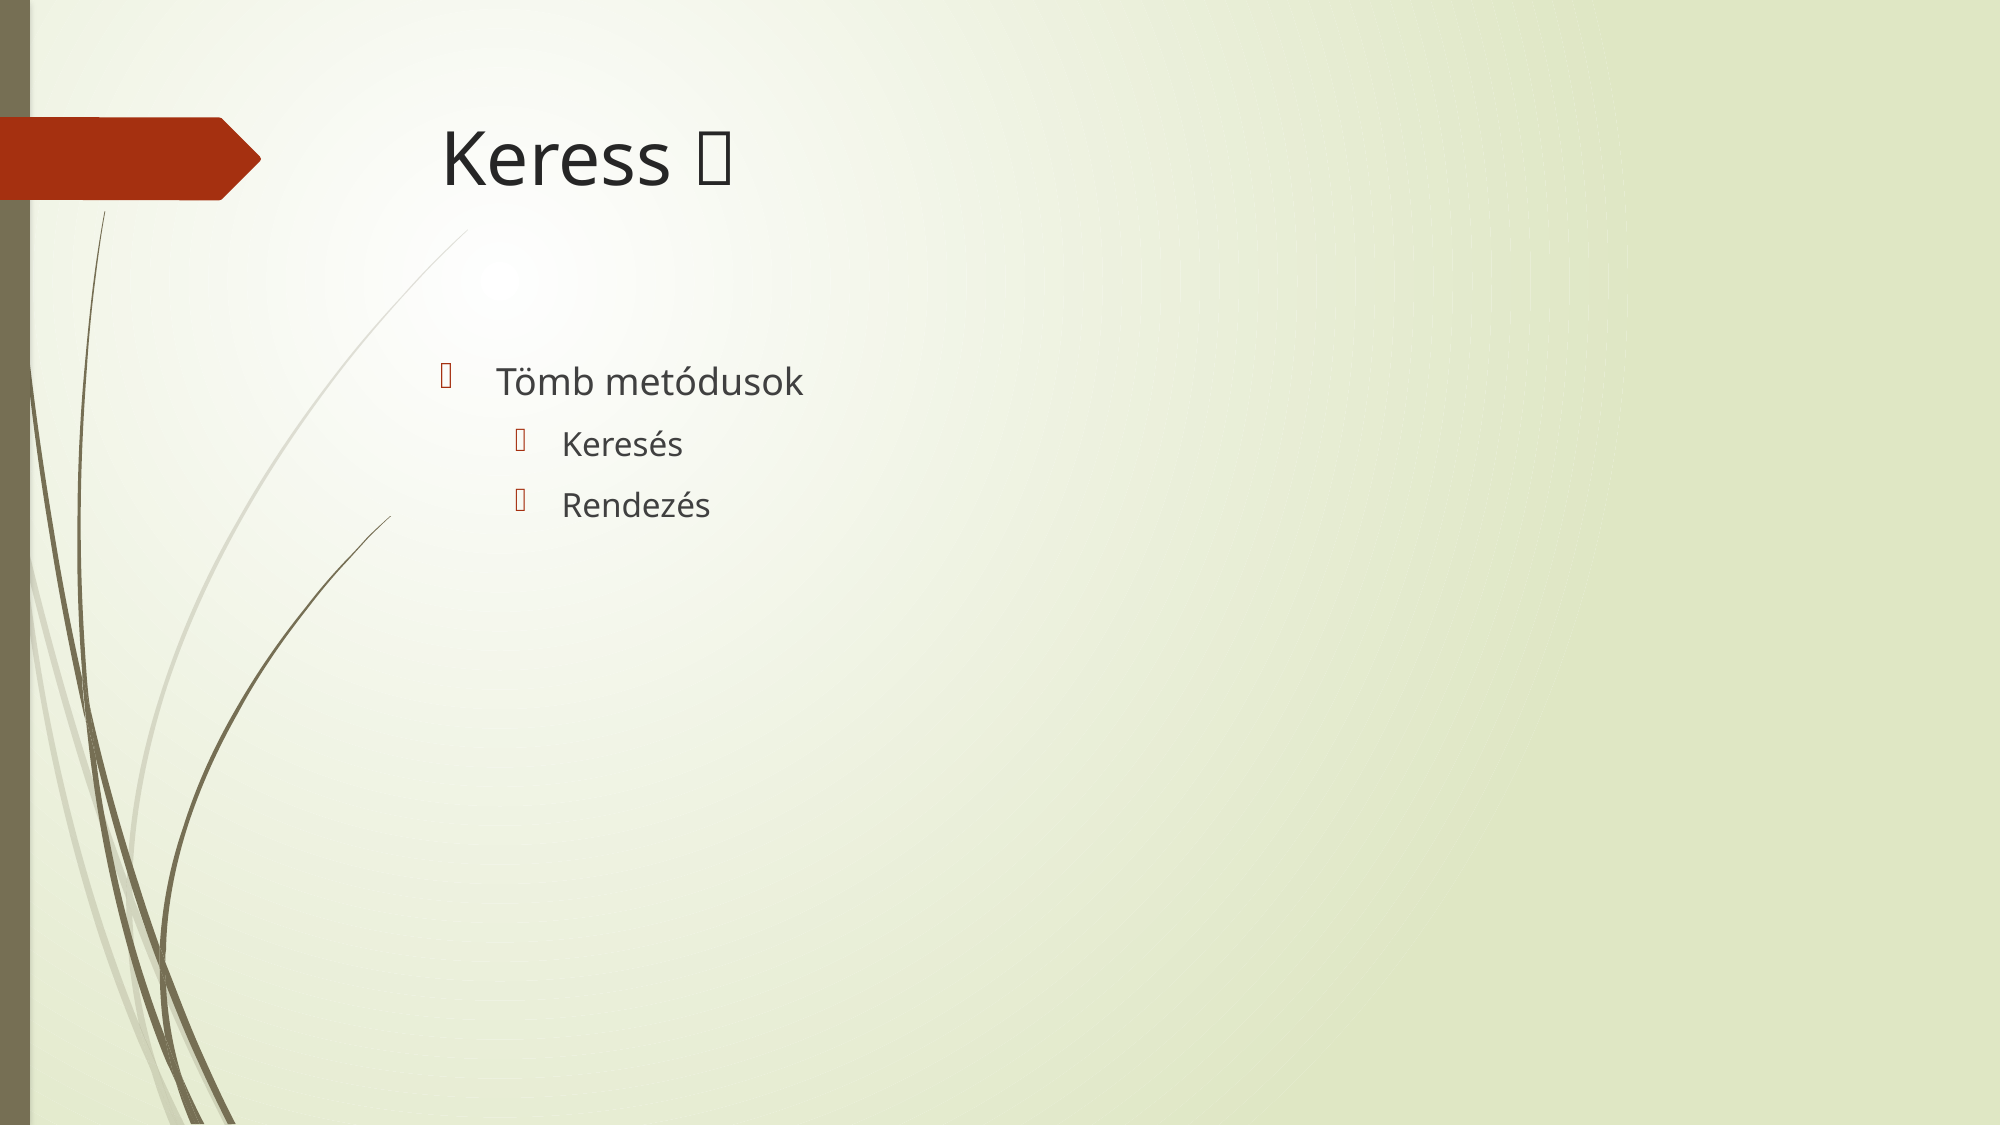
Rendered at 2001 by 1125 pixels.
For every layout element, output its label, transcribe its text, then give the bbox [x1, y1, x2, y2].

title Keress  [425, 102, 1888, 313]
list Tömb metódusok Keresés Rendezés [424, 350, 1888, 970]
